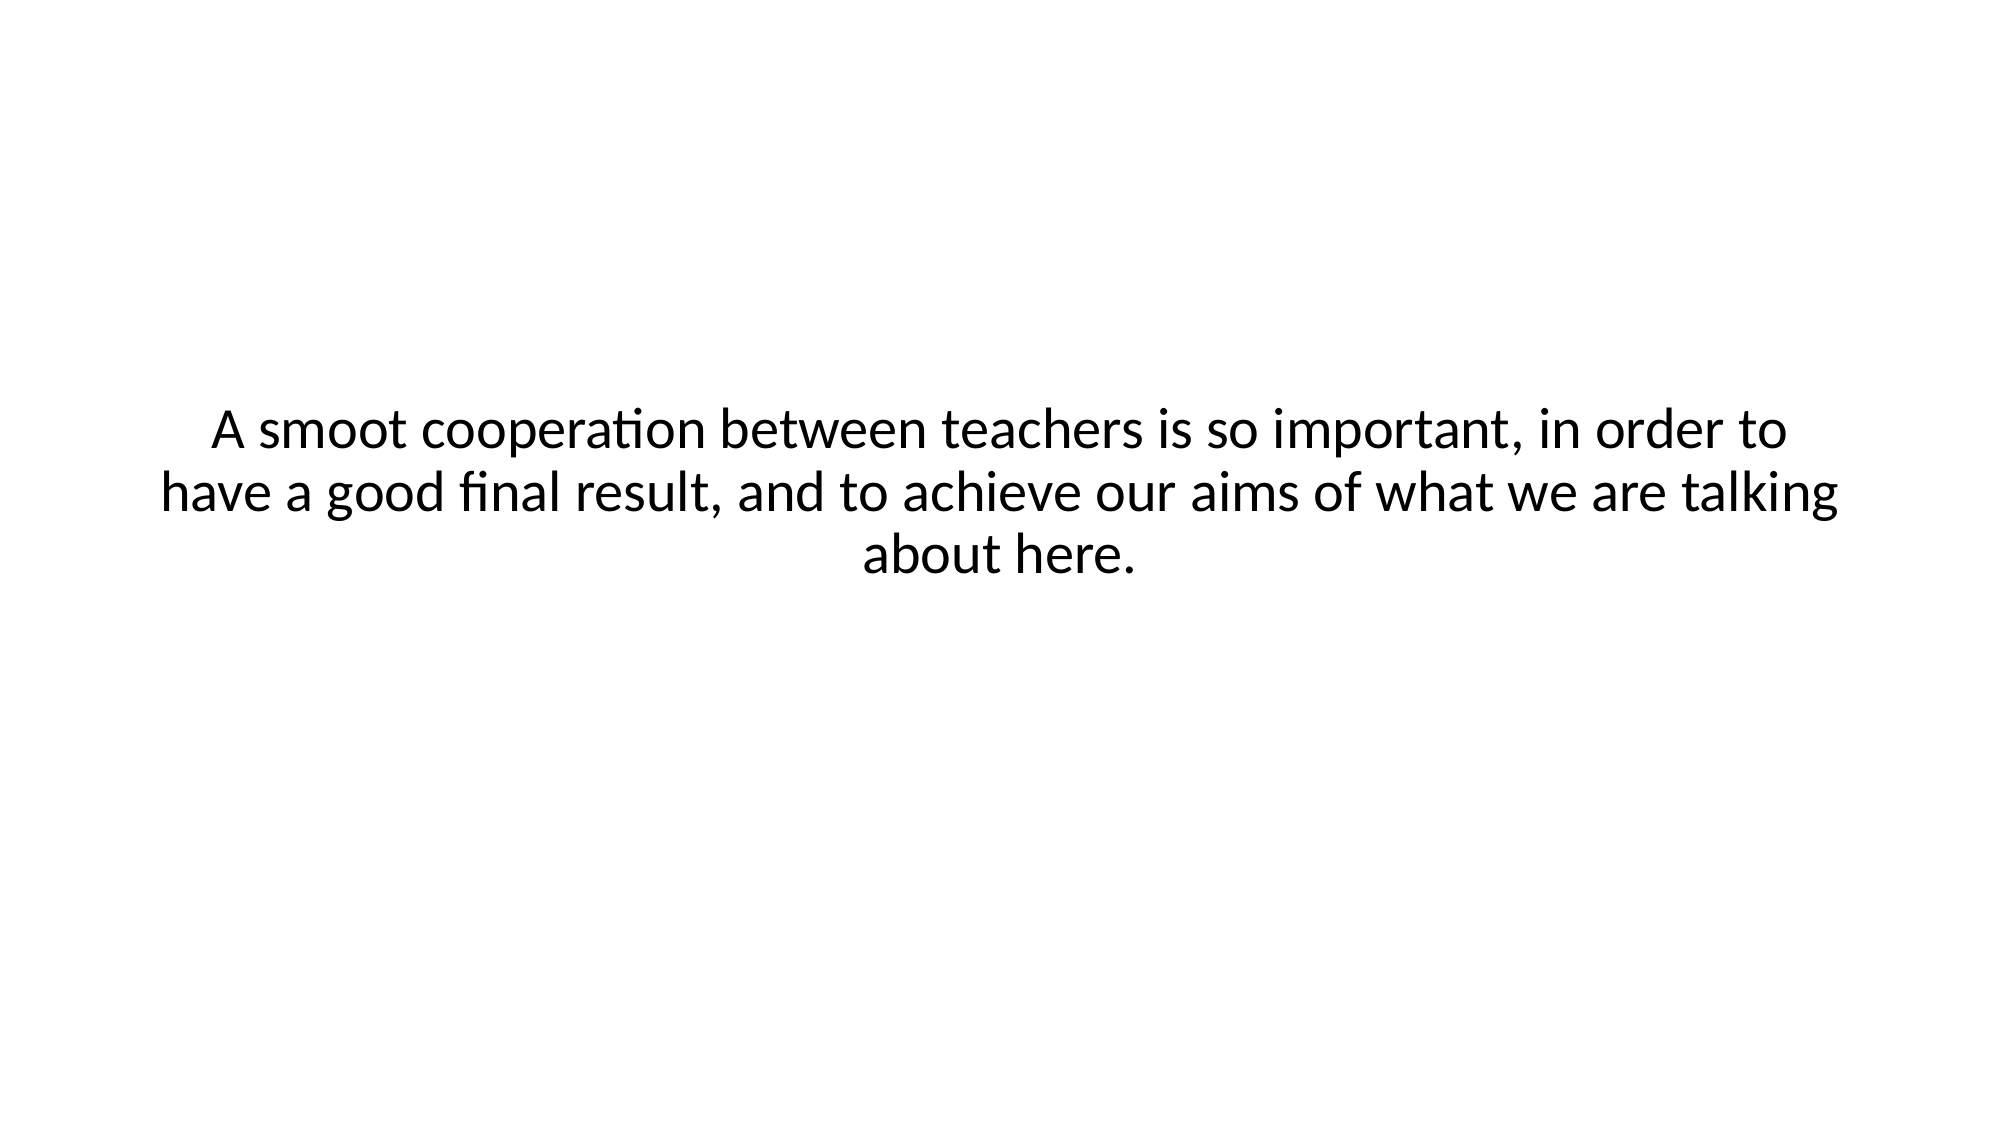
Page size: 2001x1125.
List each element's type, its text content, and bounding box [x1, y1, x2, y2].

list A smoot cooperation between teachers is so important, in order to have a good final result, and to achieve our aims of what we are talking about here. [137, 299, 1863, 1014]
